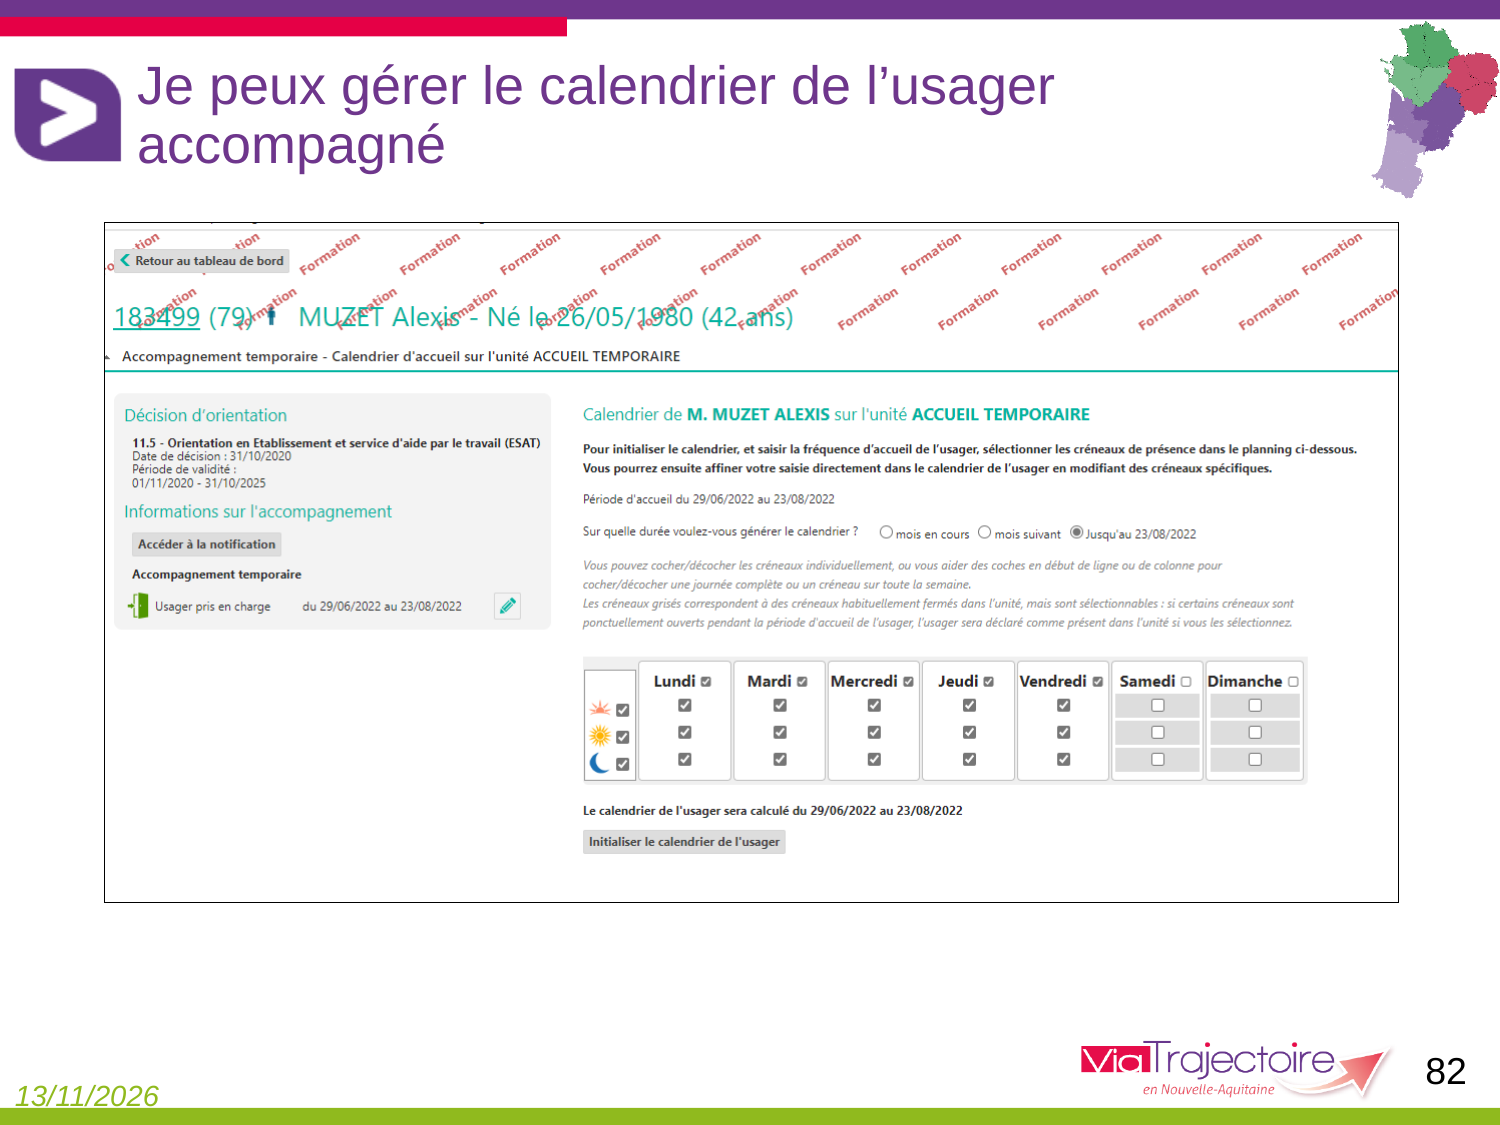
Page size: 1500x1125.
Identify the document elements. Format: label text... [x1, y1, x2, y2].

title Je peux gérer le calendrier de l’usager accompagné [122, 50, 1355, 183]
picture [13, 67, 122, 165]
picture [1077, 1036, 1397, 1104]
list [104, 222, 1399, 903]
slide_number 82 [1144, 1039, 1482, 1100]
picture [1369, 20, 1500, 200]
